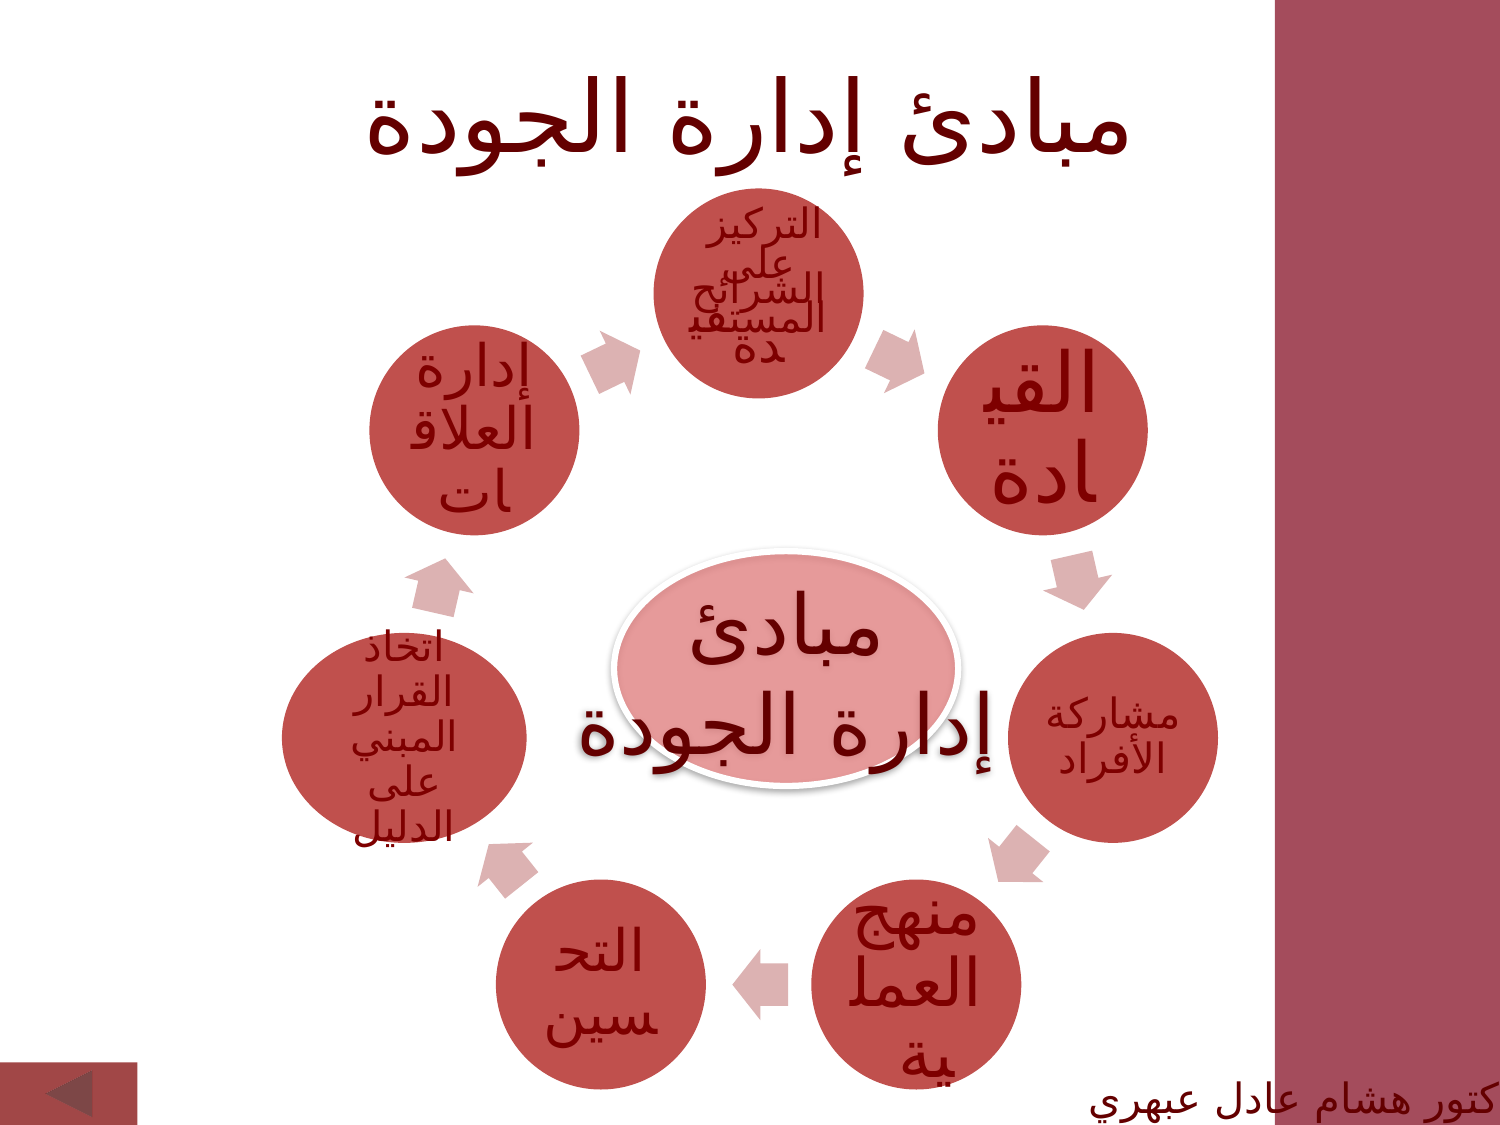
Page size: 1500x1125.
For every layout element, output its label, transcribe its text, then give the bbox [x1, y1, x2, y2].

text_box مبادئ إدارة الجودة [74, 45, 1273, 186]
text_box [23, 187, 1477, 1090]
text_box الدكتور هشام عادل عبهري [1073, 1064, 1500, 1125]
text_box [1273, 0, 1500, 1064]
text_box [0, 1060, 140, 1125]
